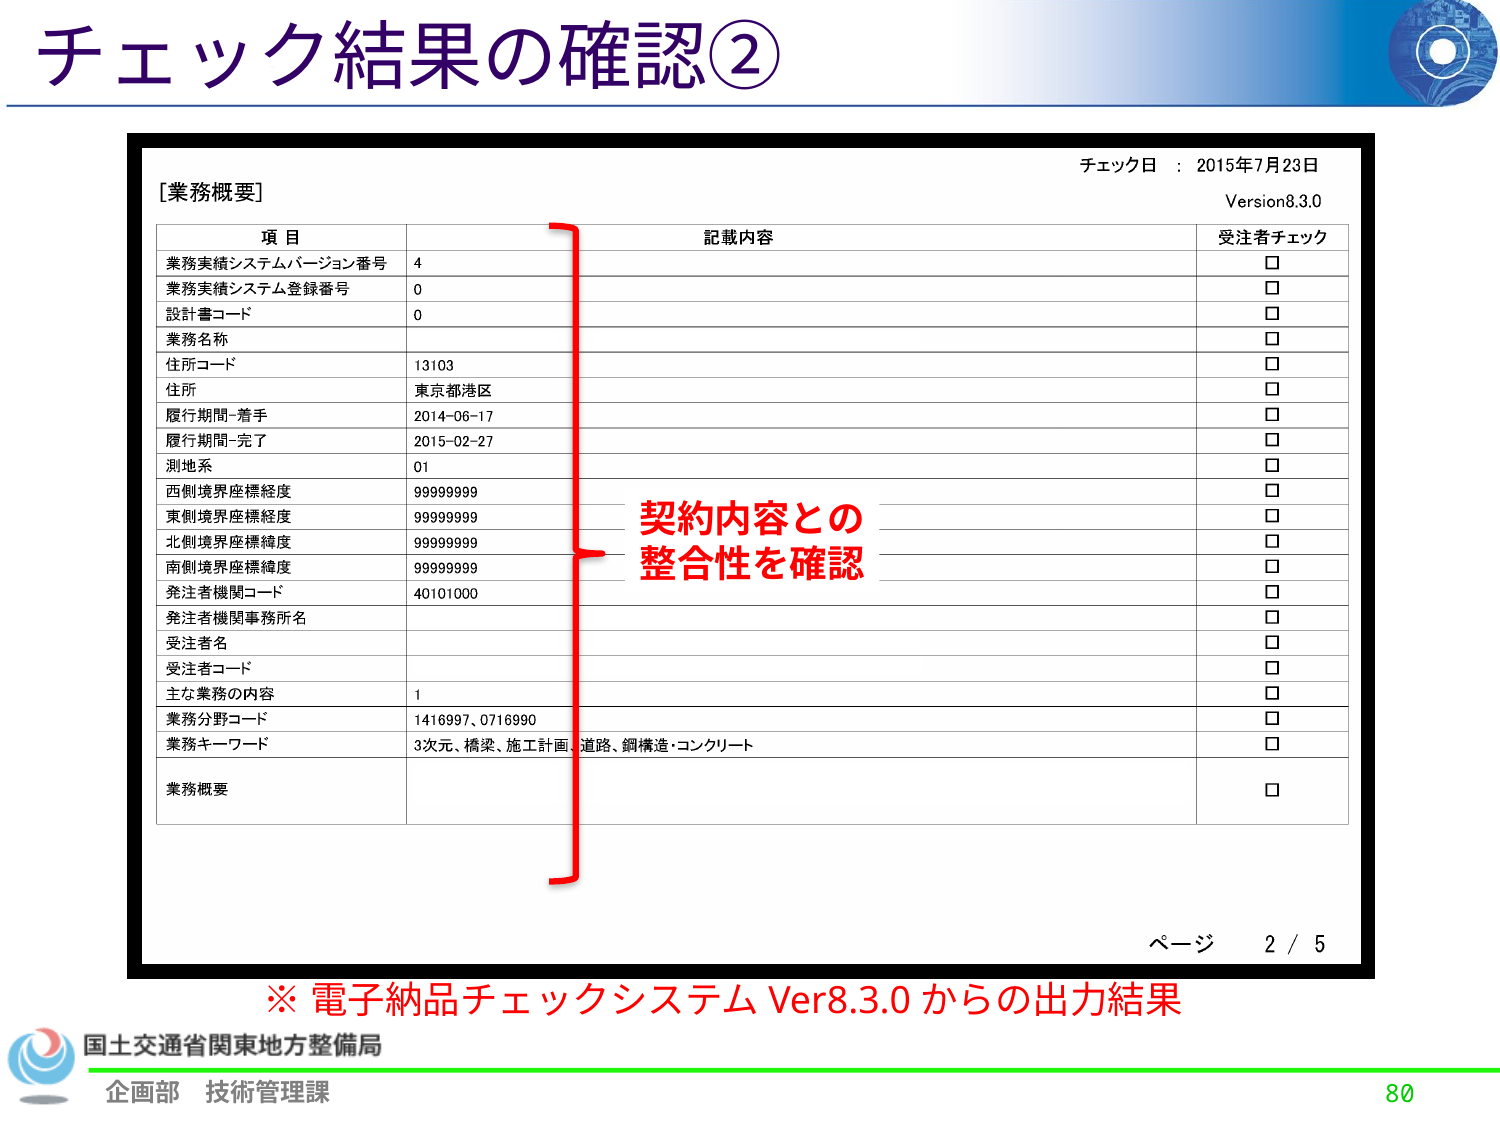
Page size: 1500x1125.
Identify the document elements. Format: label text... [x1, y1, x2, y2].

title チェック結果の確認② [17, 0, 1435, 107]
picture [0, 1020, 383, 1125]
text_box ※電子納品チェックシステムVer8.3.0からの出力結果 [249, 973, 1198, 1029]
picture [141, 147, 1361, 965]
picture [0, 0, 1500, 110]
